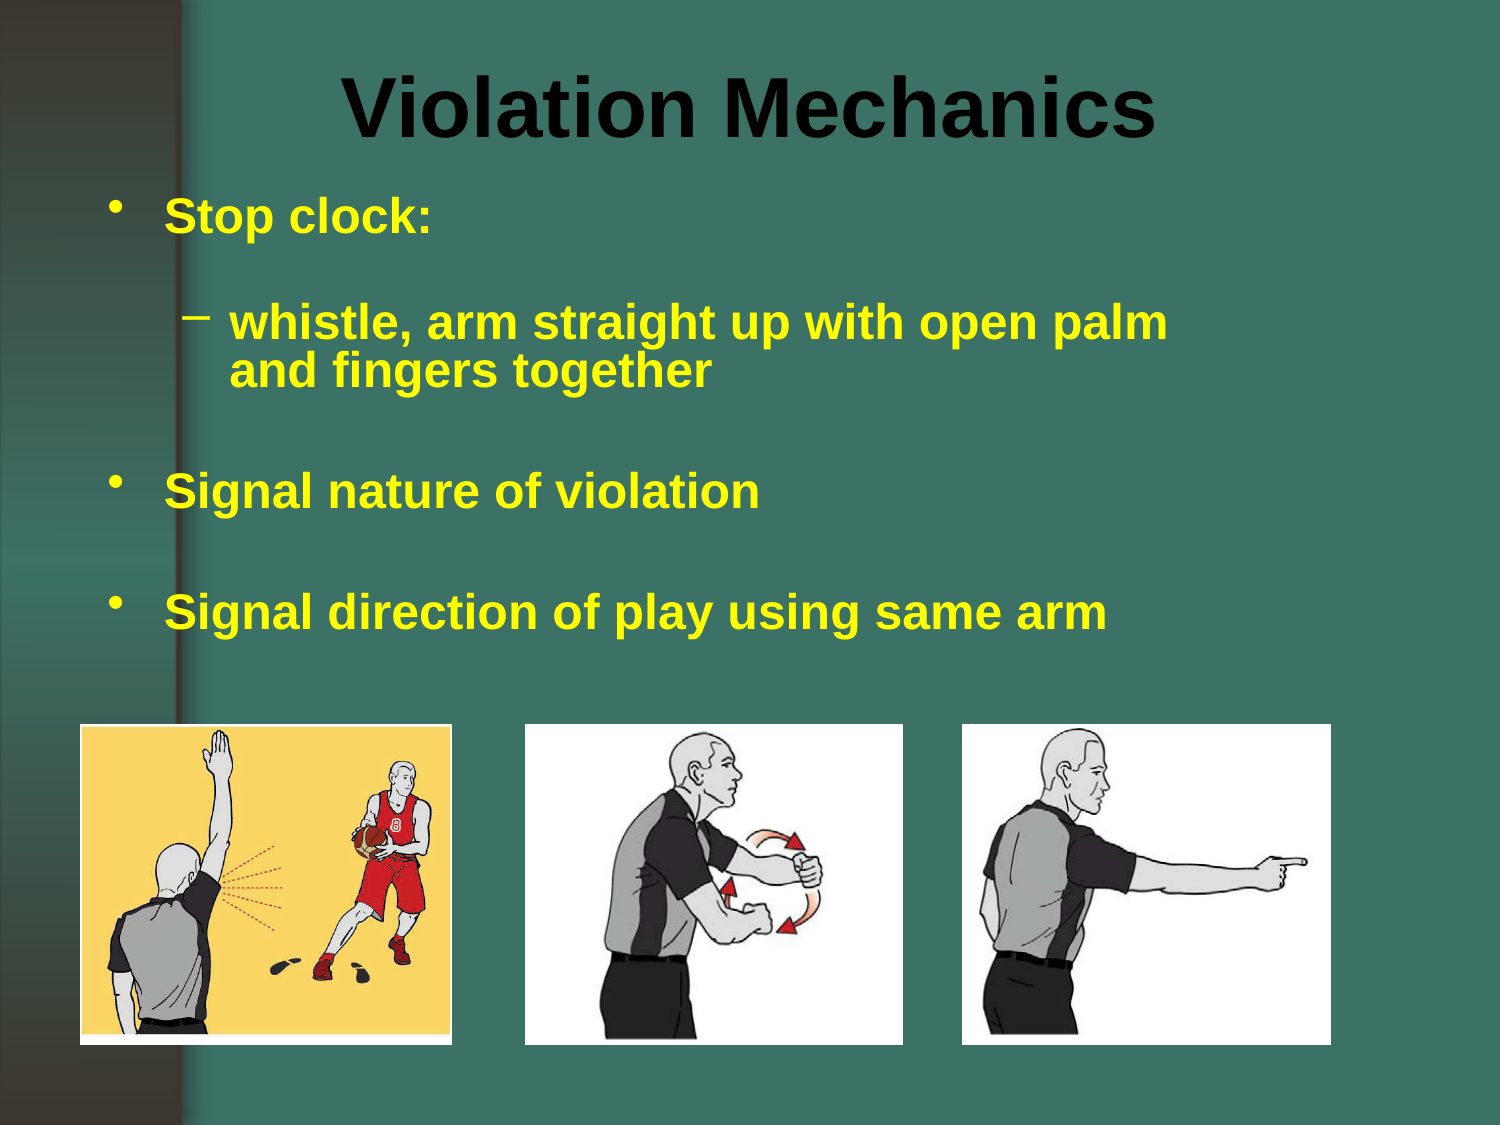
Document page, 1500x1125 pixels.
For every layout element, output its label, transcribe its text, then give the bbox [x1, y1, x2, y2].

title Violation Mechanics [74, 44, 1426, 163]
list Stop clock: whistle, arm straight up with open palm and fingers together Signal nature of violation Signal direction of play using same arm [99, 186, 1218, 701]
picture [0, 0, 1500, 1125]
